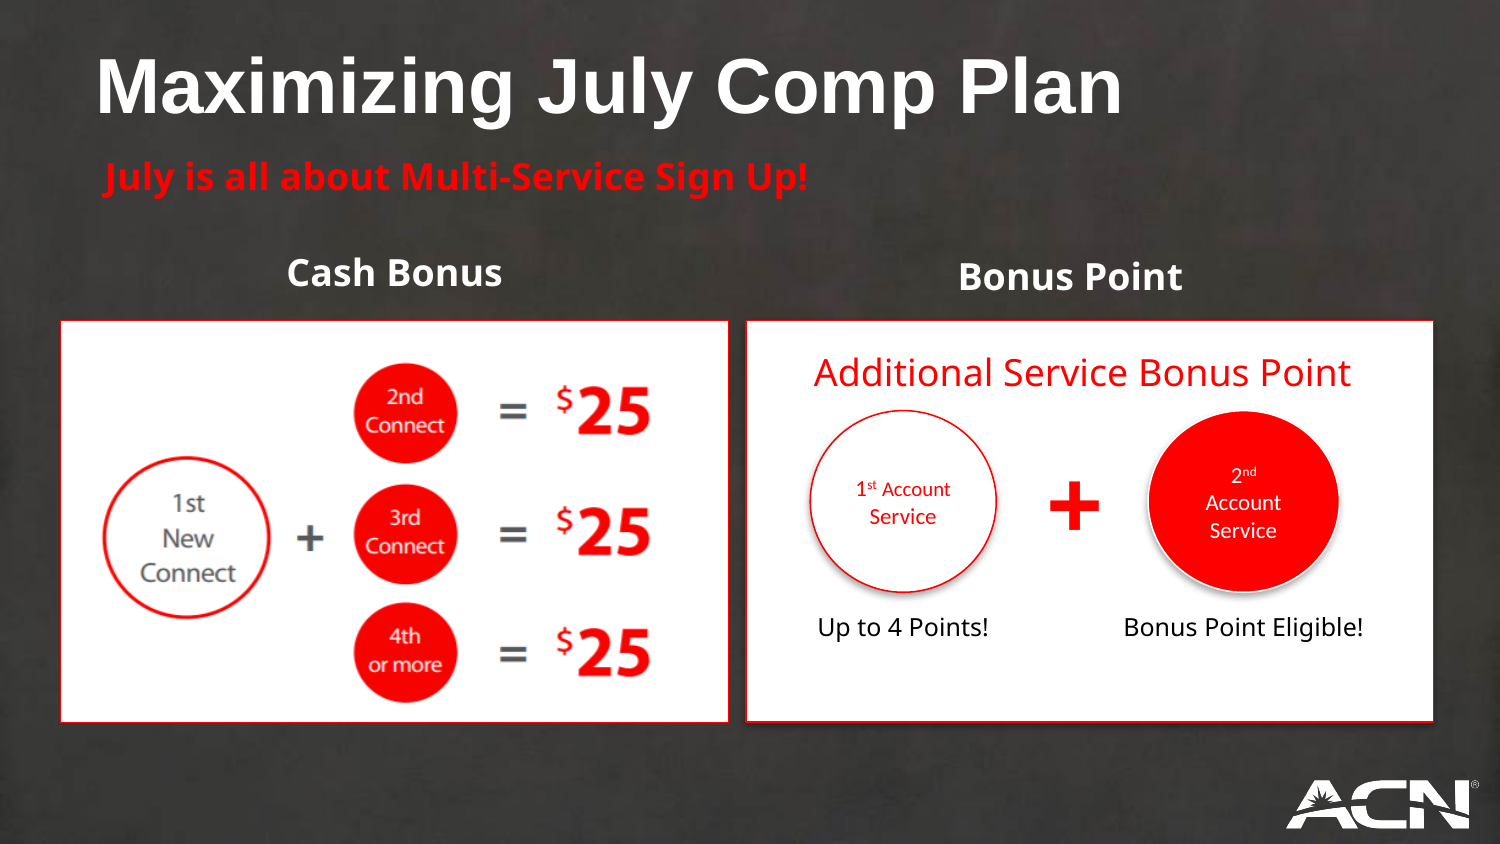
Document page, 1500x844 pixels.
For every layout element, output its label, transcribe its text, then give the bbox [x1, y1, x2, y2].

title Maximizing July Comp Plan [60, 33, 1411, 131]
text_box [60, 241, 1435, 723]
text_box July is all about Multi-Service Sign Up! [89, 145, 1382, 206]
picture [0, 0, 1500, 844]
